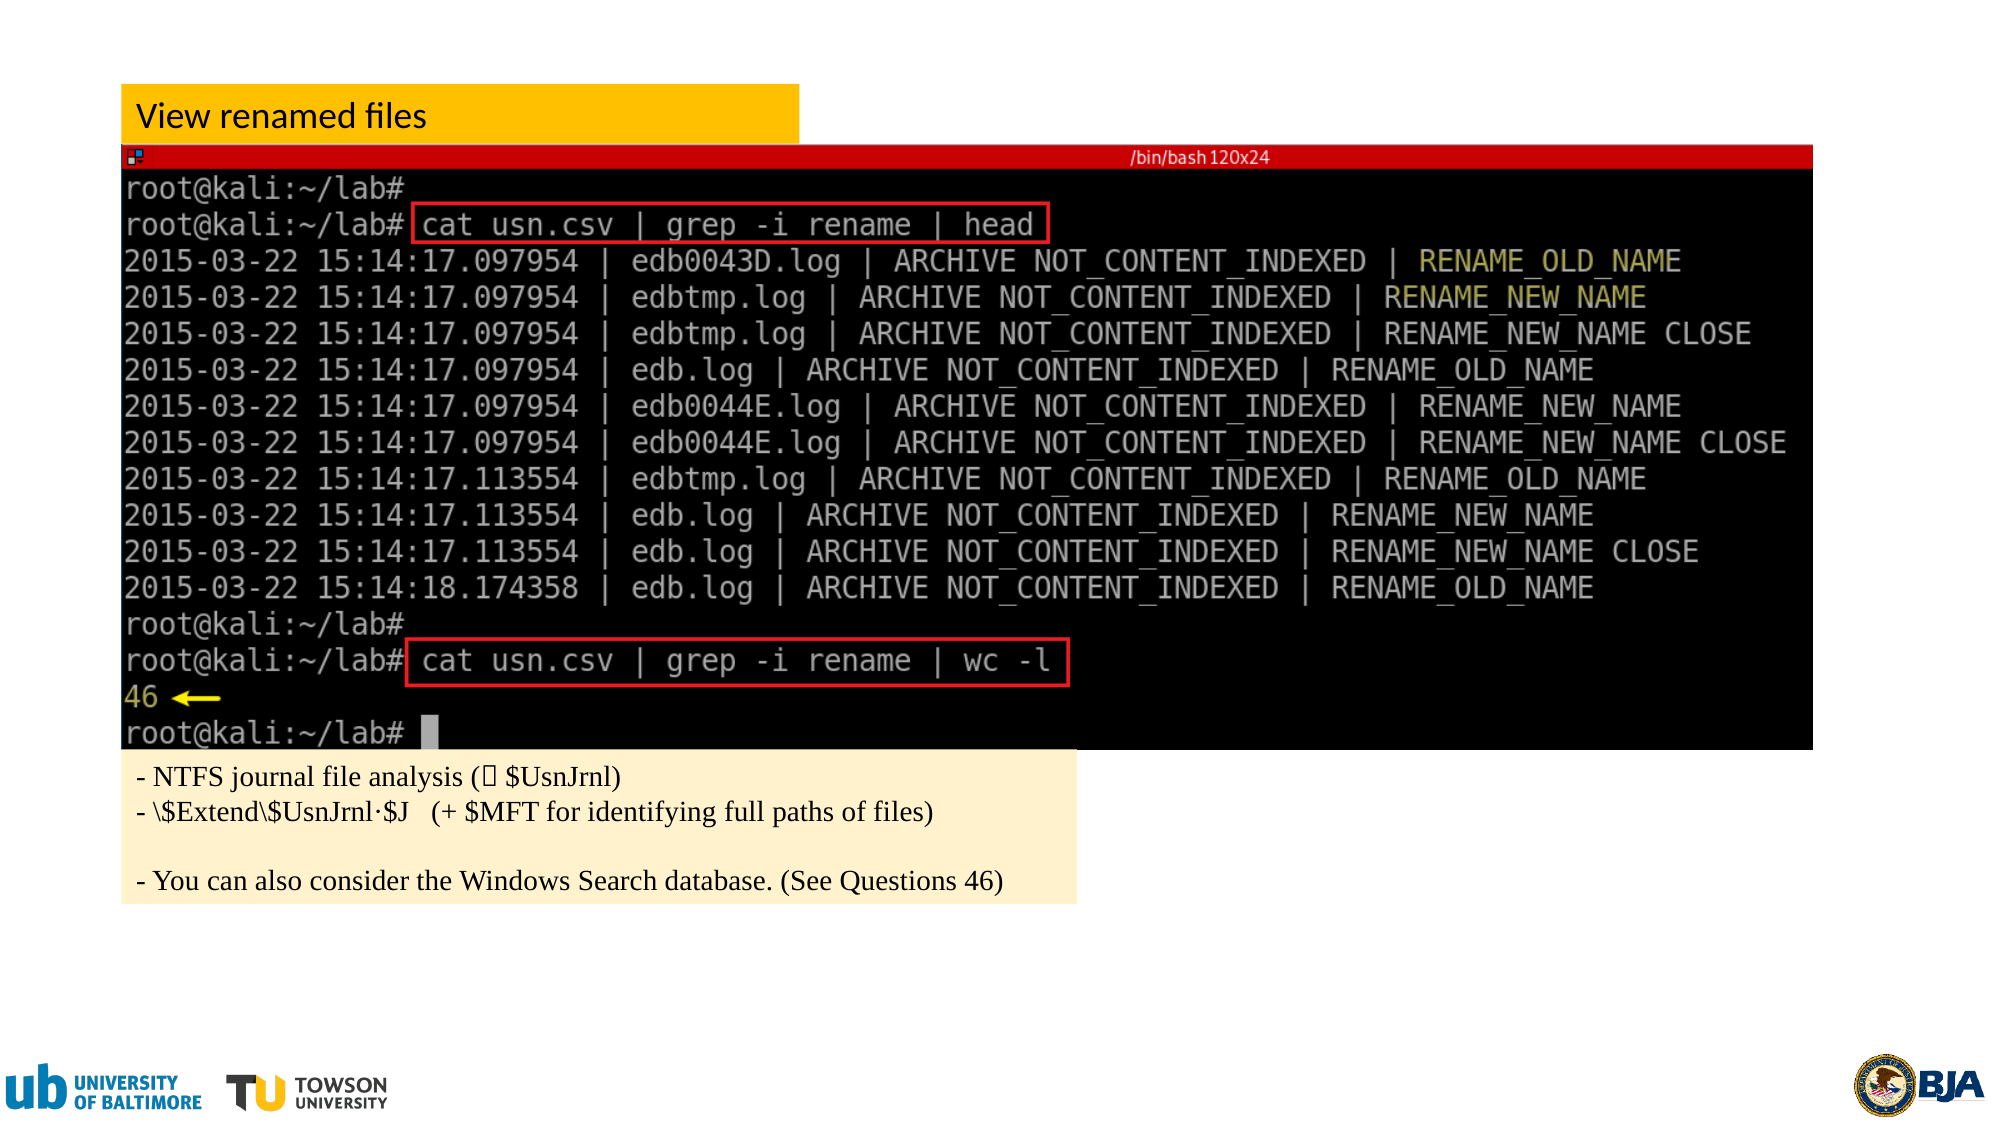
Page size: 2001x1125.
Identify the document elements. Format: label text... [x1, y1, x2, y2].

picture [121, 144, 1813, 750]
picture [1854, 1054, 1986, 1117]
picture [0, 1031, 407, 1125]
text_box - NTFS journal file analysis ( $UsnJrnl) - \$Extend\$UsnJrnl·$J (+ $MFT for identifying full paths of files) - You can also consider the Windows Search database. (See Questions 46) [121, 750, 1077, 905]
text_box View renamed files [121, 83, 800, 144]
